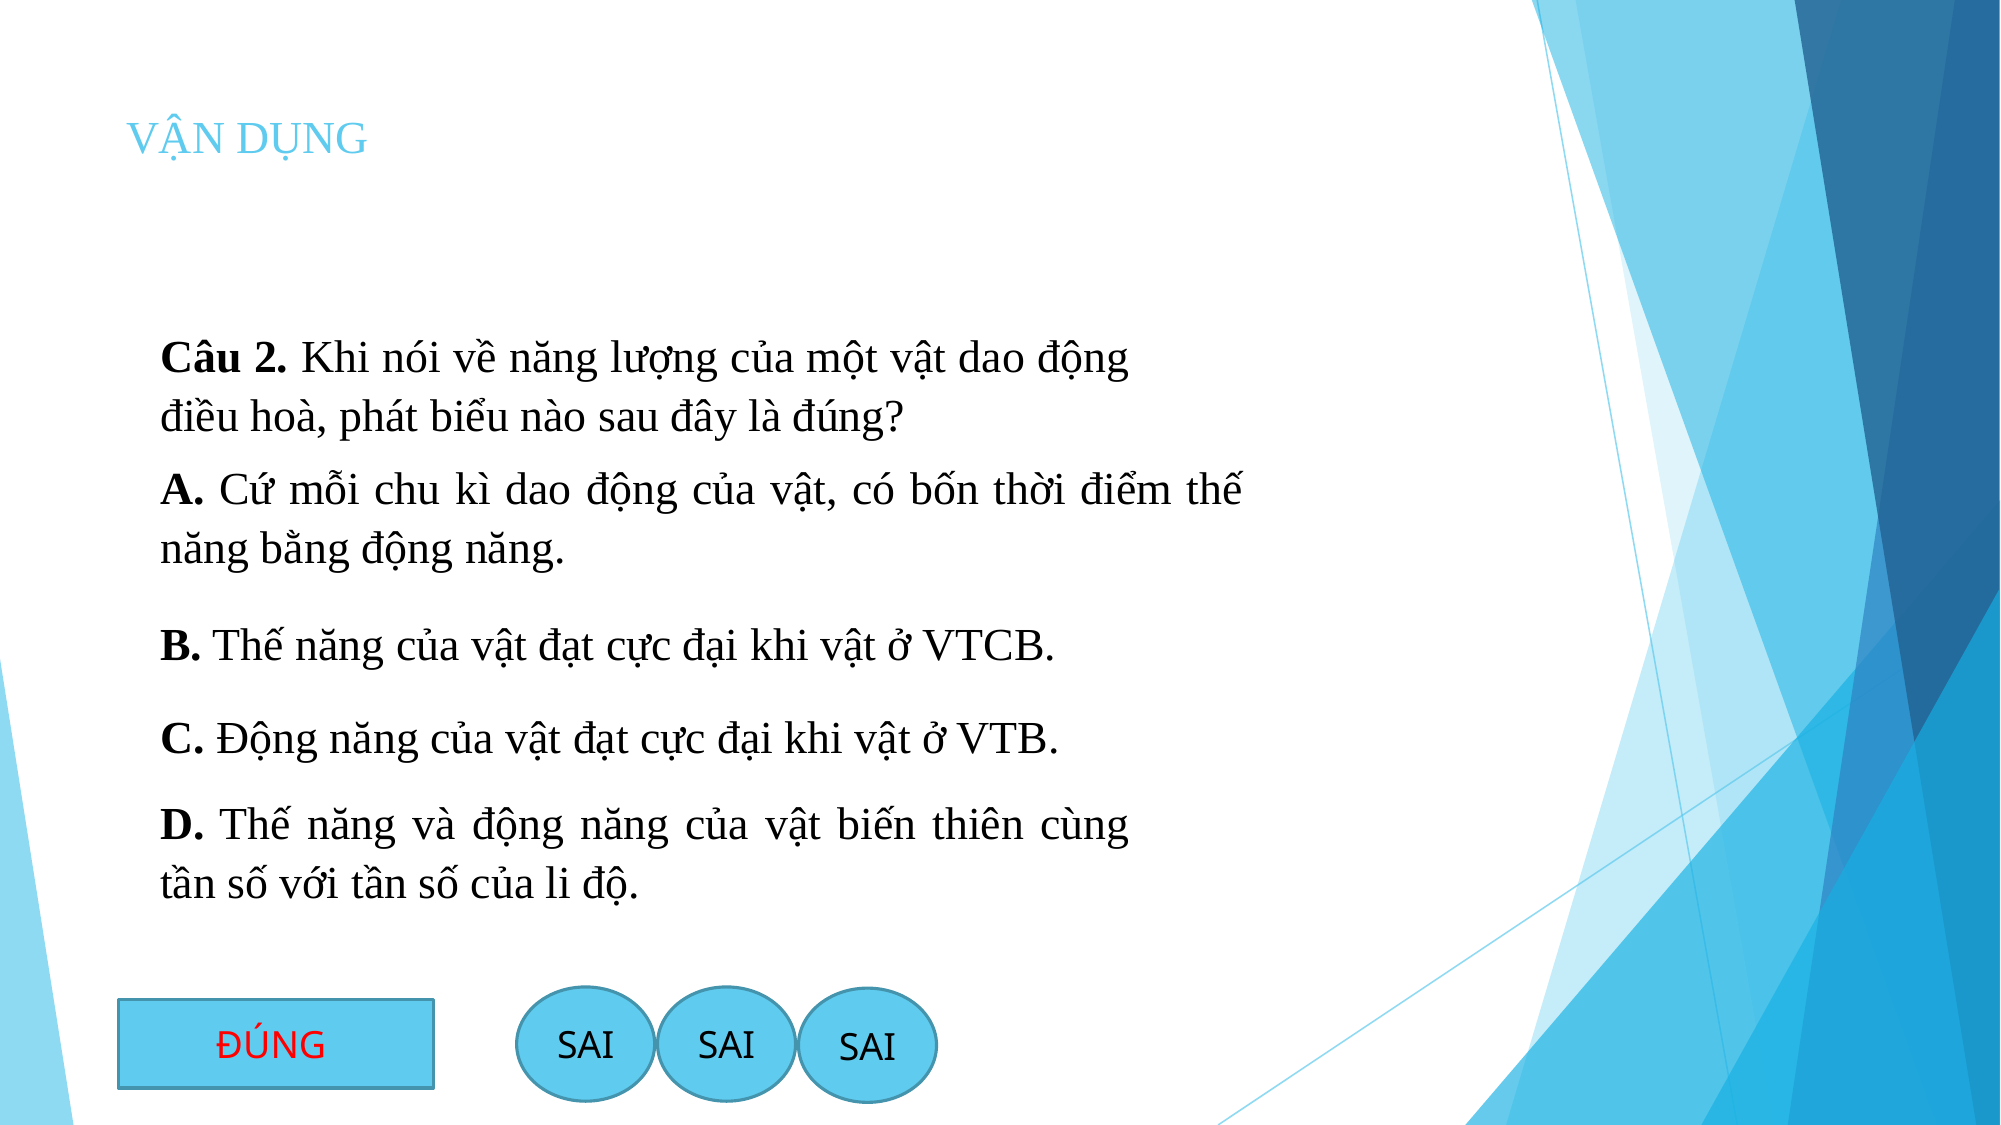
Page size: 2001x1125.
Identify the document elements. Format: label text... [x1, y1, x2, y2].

text_box D. Thế năng và động năng của vật biến thiên cùng tần số với tần số của li độ. [145, 782, 1146, 914]
text_box A. Cứ mỗi chu kì dao động của vật, có bốn thời điểm thế năng bằng động năng. [145, 447, 1259, 582]
text_box C. Động năng của vật đạt cực đại khi vật ở VTB. [145, 696, 1084, 768]
text_box SAI [516, 986, 655, 1102]
title VẬN DỤNG [111, 99, 1522, 189]
text_box ĐÚNG [118, 999, 434, 1088]
text_box Câu 2. Khi nói về năng lượng của một vật dao động điều hoà, phát biểu nào sau đây là đúng? [145, 315, 1146, 447]
text_box SAI [798, 988, 937, 1103]
text_box B. Thế năng của vật đạt cực đại khi vật ở VTCB. [145, 602, 1085, 675]
text_box SAI [657, 986, 796, 1102]
